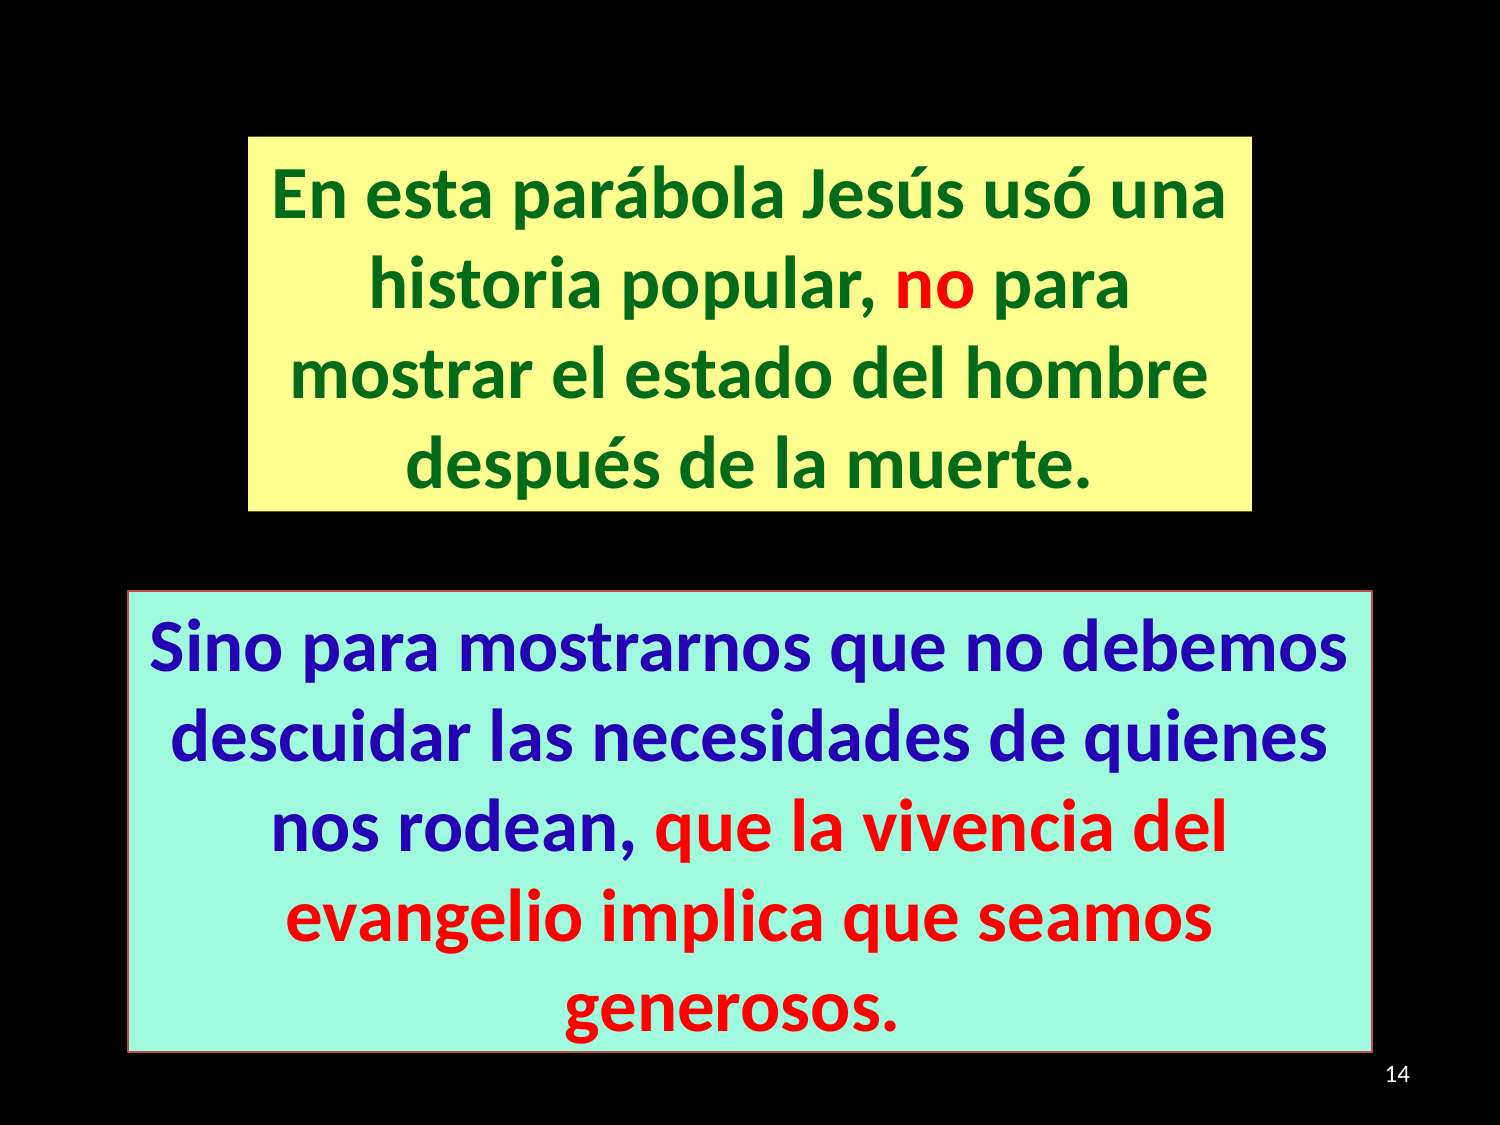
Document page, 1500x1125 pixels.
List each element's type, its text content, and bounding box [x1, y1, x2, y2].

text_box Sino para mostrarnos que no debemos descuidar las necesidades de quienes nos rodean, que la vivencia del evangelio implica que seamos generosos. [127, 590, 1373, 1053]
slide_number 14 [1074, 1042, 1425, 1103]
text_box En esta parábola Jesús usó una historia popular, no para mostrar el estado del hombre después de la muerte. [248, 136, 1252, 512]
